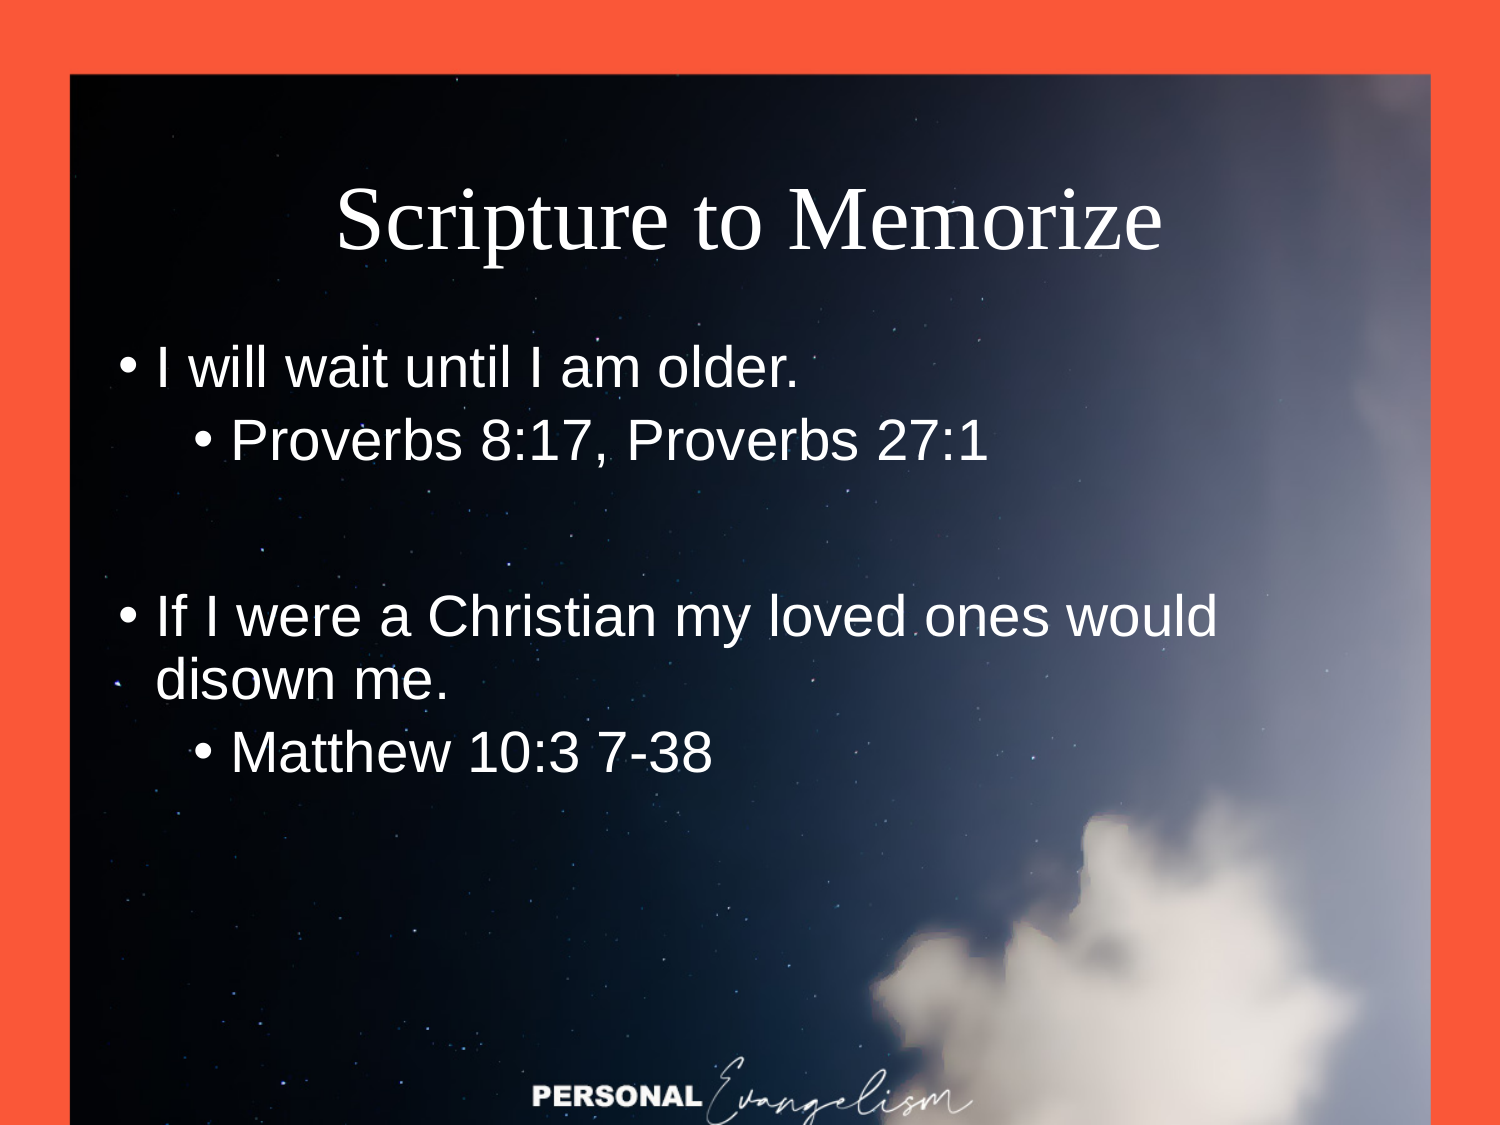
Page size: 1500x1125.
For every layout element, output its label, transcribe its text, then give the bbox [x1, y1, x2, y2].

list I will wait until I am older. Proverbs 8:17, Proverbs 27:1 If I were a Christian my loved ones would disown me. Matthew 10:3 7-38 [103, 329, 1397, 1043]
picture [0, 0, 1500, 1125]
title Scripture to Memorize [103, 111, 1397, 329]
